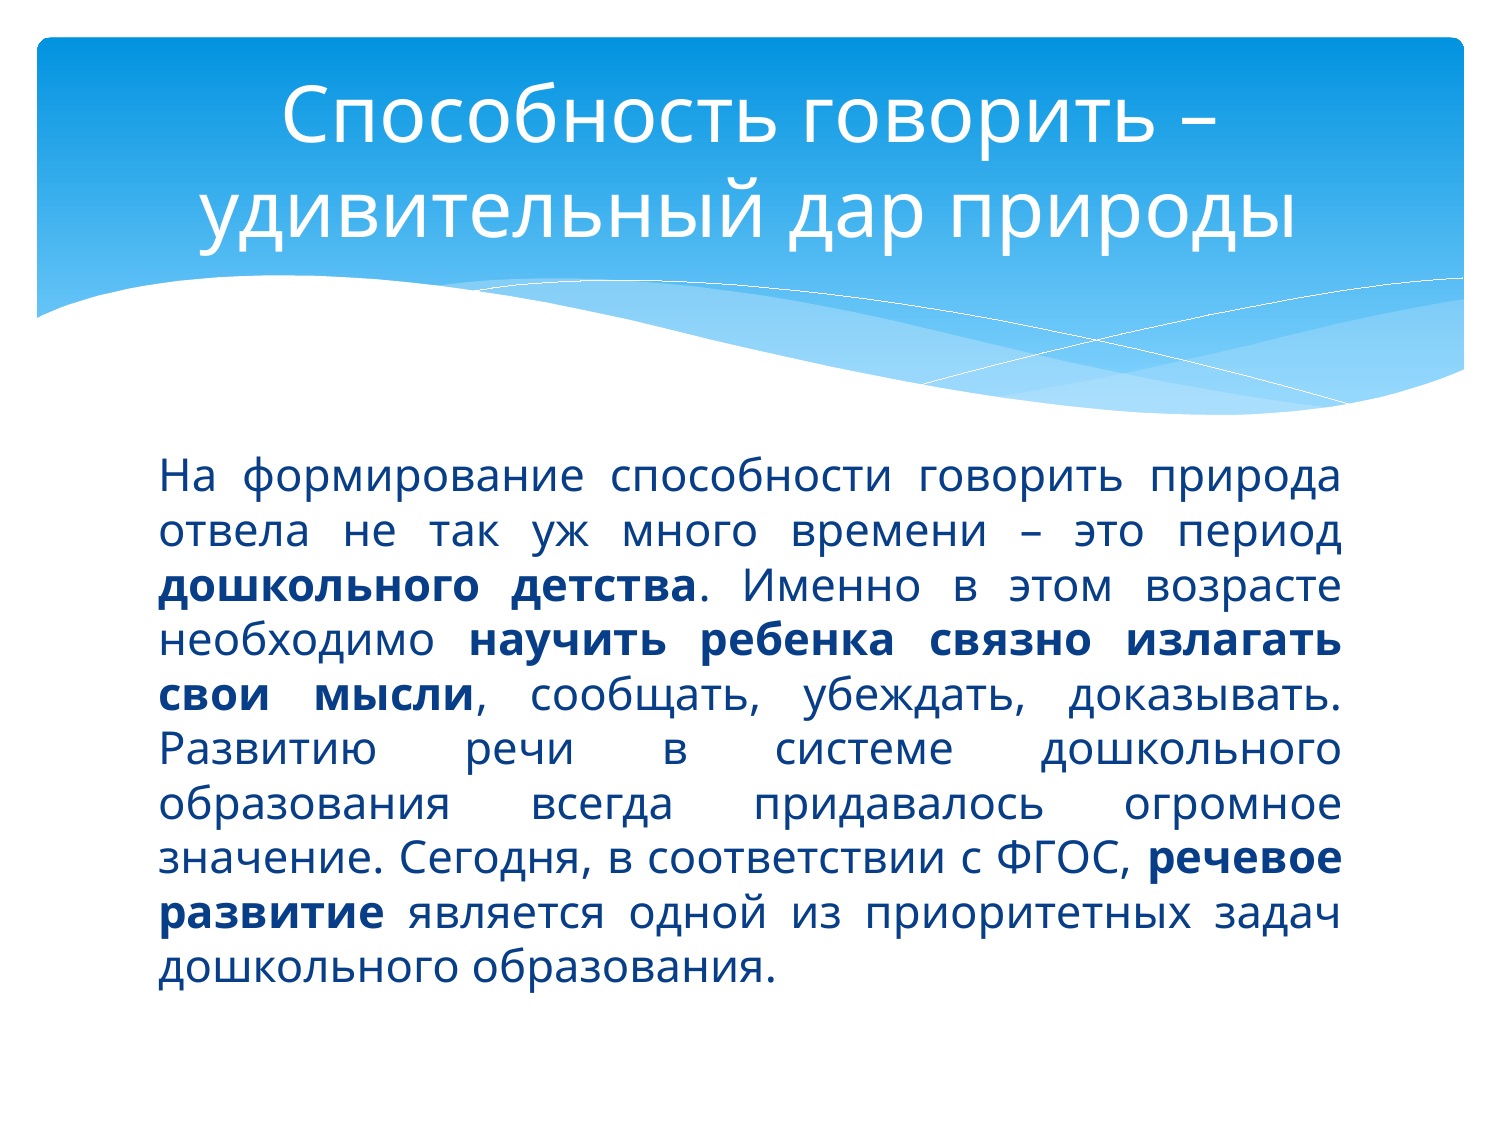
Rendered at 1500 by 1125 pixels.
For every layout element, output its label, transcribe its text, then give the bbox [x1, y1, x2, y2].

title Способность говорить – удивительный дар природы [75, 55, 1425, 261]
list На формирование способности говорить природа отвела не так уж много времени – это период дошкольного детства. Именно в этом возрасте необходимо научить ребенка связно излагать свои мысли, сообщать, убеждать, доказывать. Развитию речи в системе дошкольного образования всегда придавалось огромное значение. Сегодня, в соответствии с ФГОС, речевое развитие является одной из приоритетных задач дошкольного образования. [143, 438, 1359, 1005]
